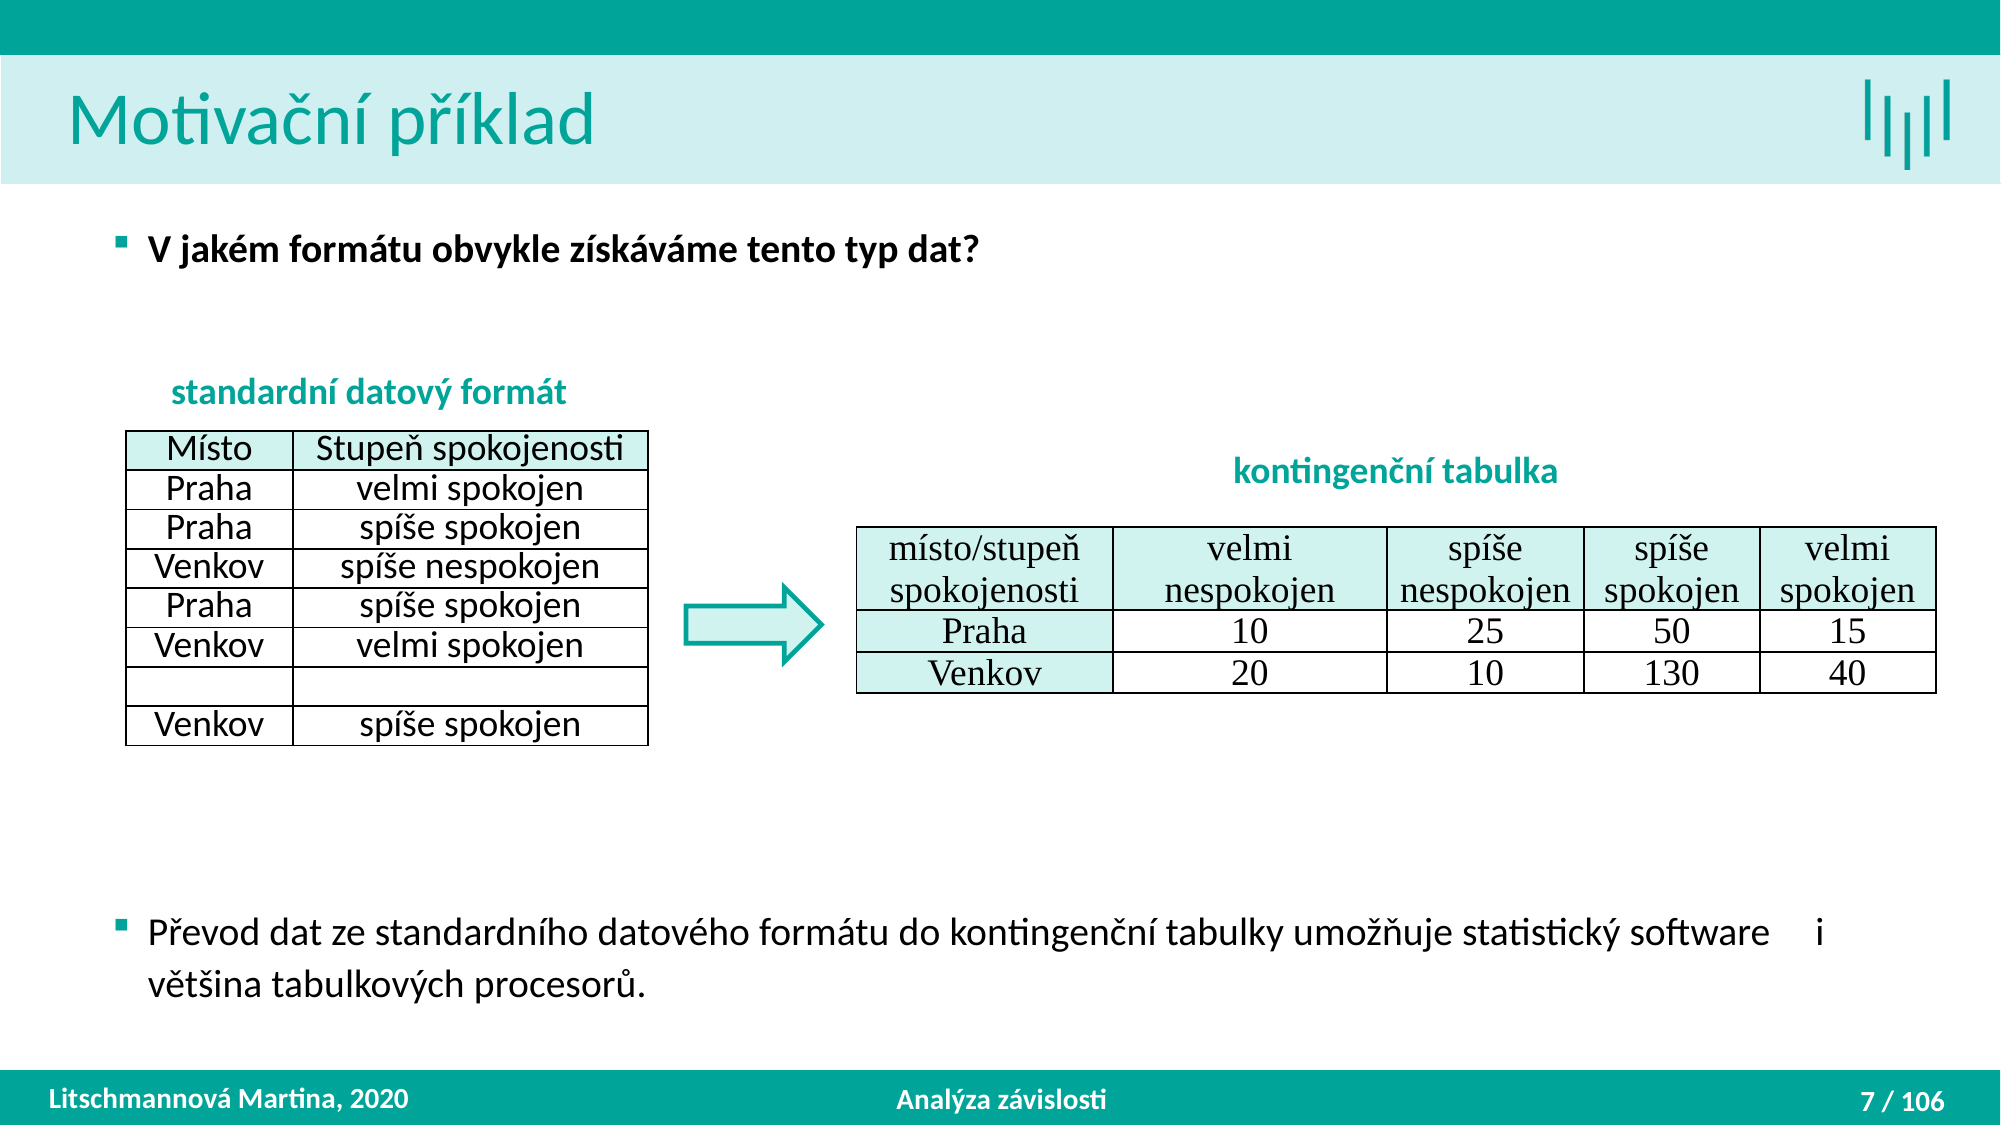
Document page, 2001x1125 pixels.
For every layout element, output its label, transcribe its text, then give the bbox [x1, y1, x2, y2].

table_cell 10 [1114, 611, 1386, 651]
table_cell 130 [1585, 653, 1759, 692]
table_cell 40 [1761, 653, 1935, 692]
table_header místo/stupeň spokojenosti [857, 528, 1112, 609]
table_cell 50 [1585, 611, 1759, 651]
table_cell Praha [857, 611, 1112, 651]
table_header spíše nespokojen [1388, 528, 1583, 609]
table_cell Venkov [857, 653, 1112, 692]
picture [1852, 69, 1960, 178]
table_header velmi nespokojen [1114, 528, 1386, 609]
table_header velmi spokojen [1761, 528, 1935, 609]
list V jakém formátu obvykle získáváme tento typ dat? Převod dat ze standardního datového formátu do kontingenční tabulky umožňuje statistický software i většina tabulkových procesorů. [97, 220, 1923, 1014]
list Motivační příklad [52, 59, 1835, 181]
table_cell 25 [1388, 611, 1583, 651]
table_cell 15 [1761, 611, 1935, 651]
table_cell 20 [1114, 653, 1386, 692]
text_box standardní datový formát [156, 360, 585, 420]
text_box [685, 584, 823, 665]
text_box kontingenční tabulka [1181, 439, 1611, 499]
table_header spíše spokojen [1585, 528, 1759, 609]
table_cell 10 [1388, 653, 1583, 692]
slide_number 7 / 106 [1509, 1072, 1960, 1125]
footer Analýza závislosti [664, 1070, 1340, 1125]
slide_number Litschmannová Martina, 2020 [33, 1070, 484, 1124]
